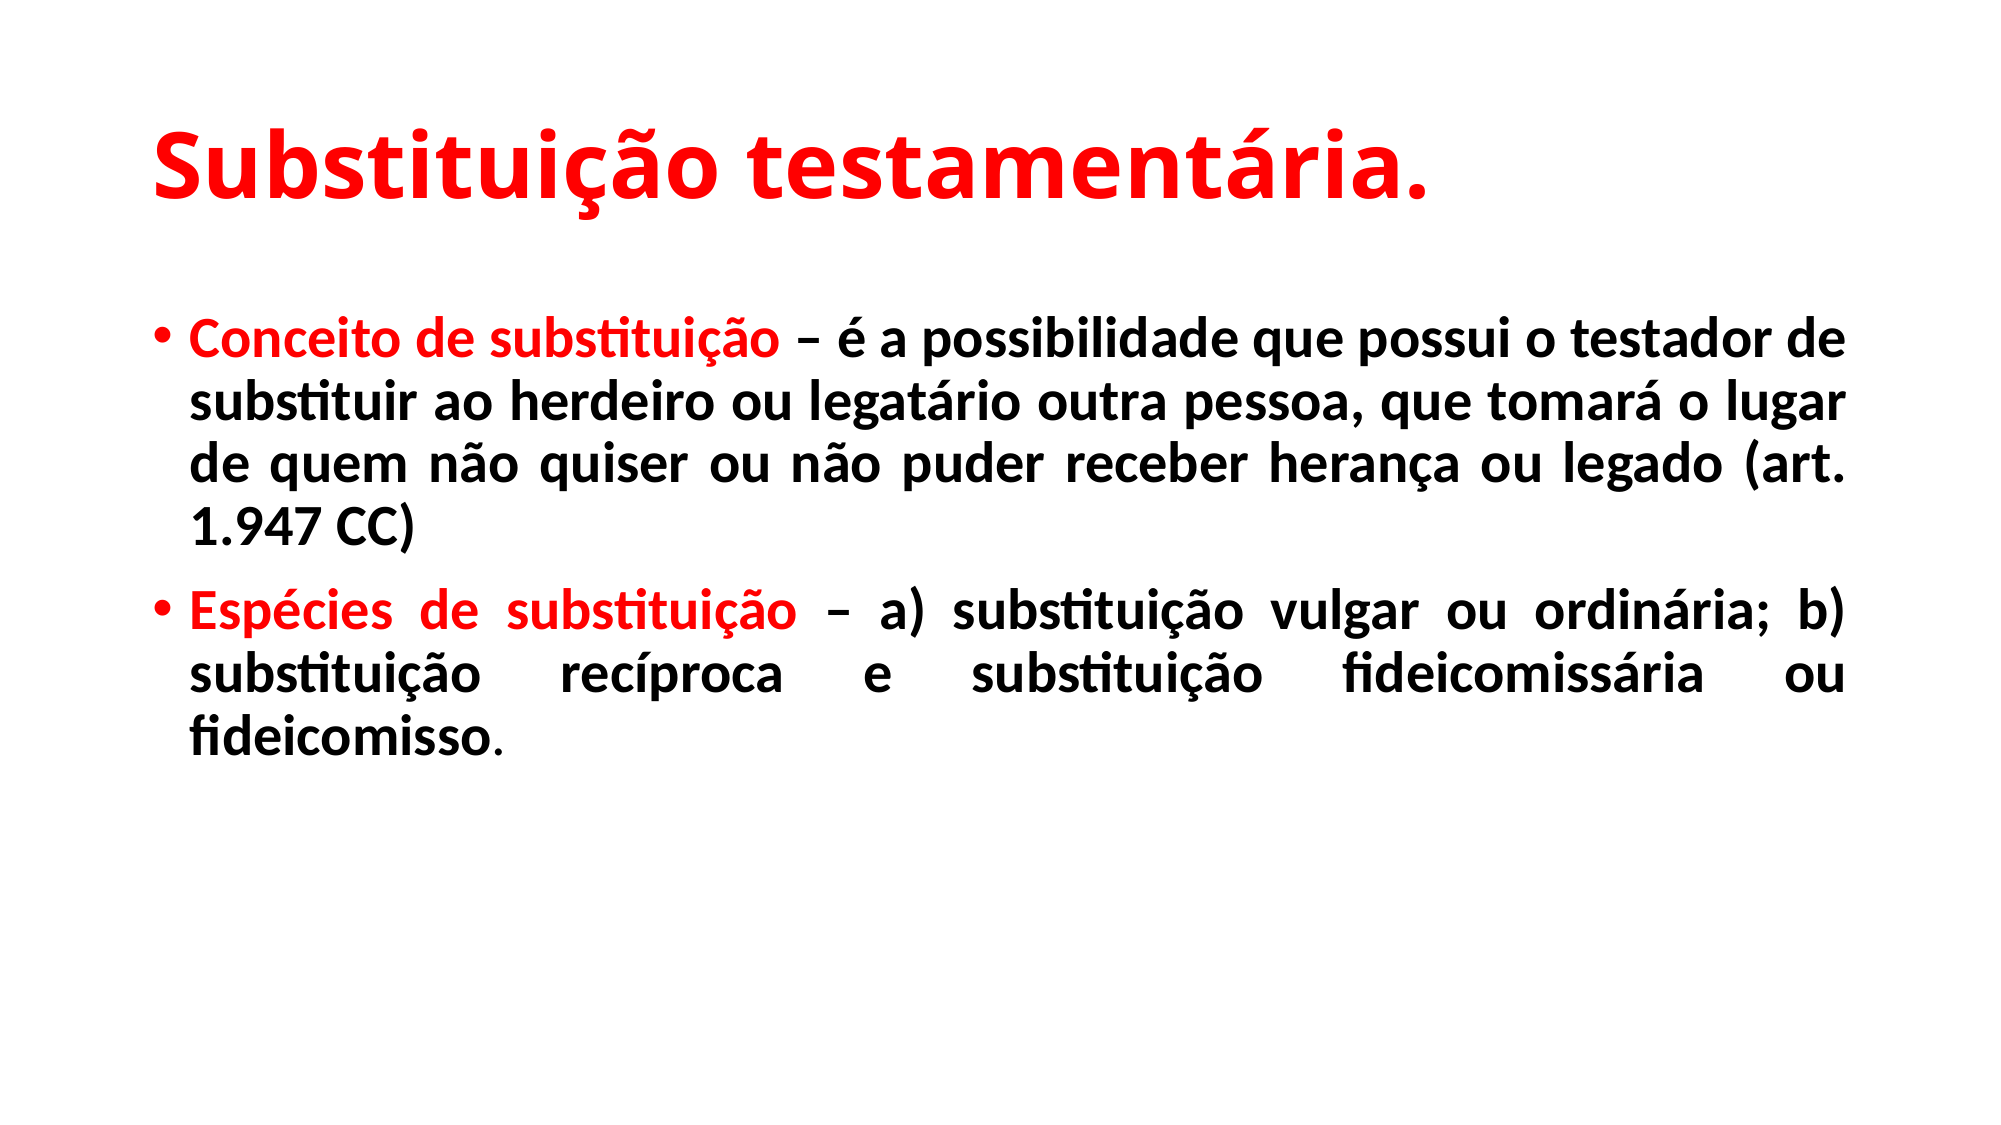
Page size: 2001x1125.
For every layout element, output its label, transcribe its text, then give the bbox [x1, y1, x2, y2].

list Conceito de substituição – é a possibilidade que possui o testador de substituir ao herdeiro ou legatário outra pessoa, que tomará o lugar de quem não quiser ou não puder receber herança ou legado (art. 1.947 CC) Espécies de substituição – a) substituição vulgar ou ordinária; b) substituição recíproca e substituição fideicomissária ou fideicomisso. [137, 299, 1863, 1014]
title Substituição testamentária. [137, 59, 1863, 278]
